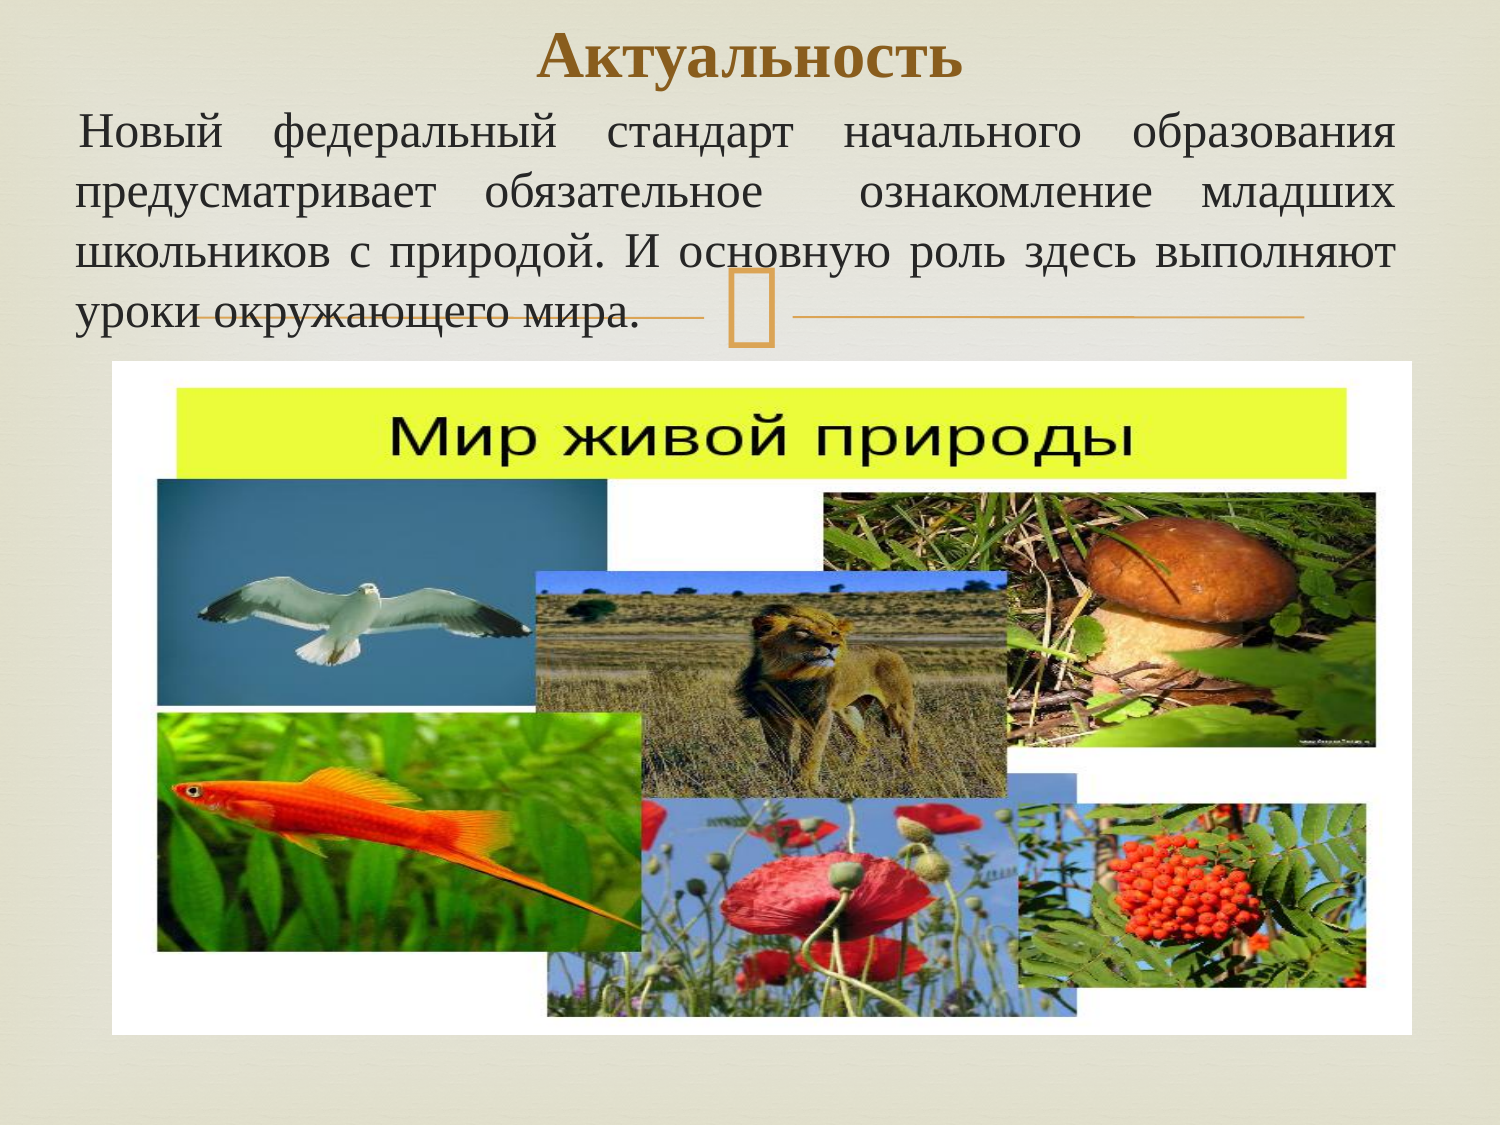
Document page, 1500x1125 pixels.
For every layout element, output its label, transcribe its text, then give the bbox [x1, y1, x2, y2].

title Актуальность [0, 0, 1500, 102]
picture [111, 361, 1412, 1036]
list Новый федеральный стандарт начального образования предусматривает обязательное ознакомление младших школьников с природой. И основную роль здесь выполняют уроки окружающего мира. [0, 102, 1412, 622]
